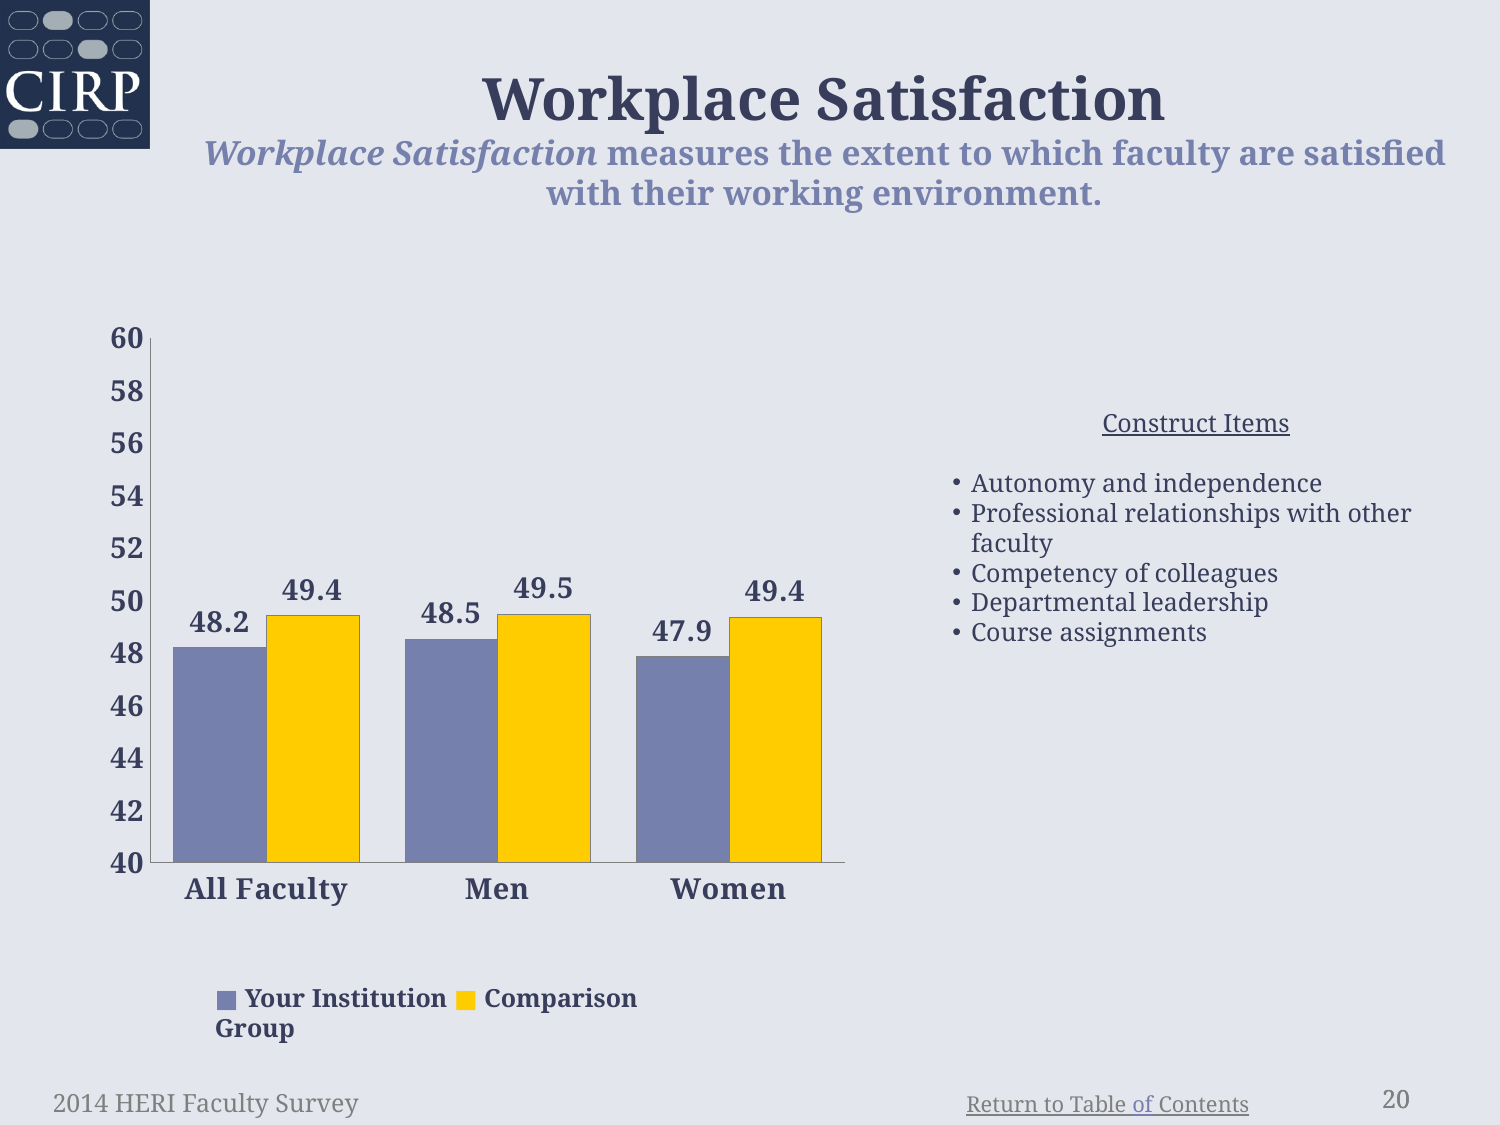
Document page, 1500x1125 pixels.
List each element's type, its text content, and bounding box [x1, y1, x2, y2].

text_box ■ Your Institution ■ Comparison Group [199, 974, 725, 1050]
chart [0, 262, 976, 938]
picture [0, 0, 150, 149]
title Workplace Satisfaction Workplace Satisfaction measures the extent to which faculty are satisfied with their working environment. [149, 24, 1500, 251]
slide_number 20 [1349, 1049, 1426, 1125]
text_box Construct Items Autonomy and independence Professional relationships with other faculty Competency of colleagues Departmental leadership Course assignments [979, 399, 1450, 913]
footer 2014 HERI Faculty Survey [37, 1049, 513, 1125]
